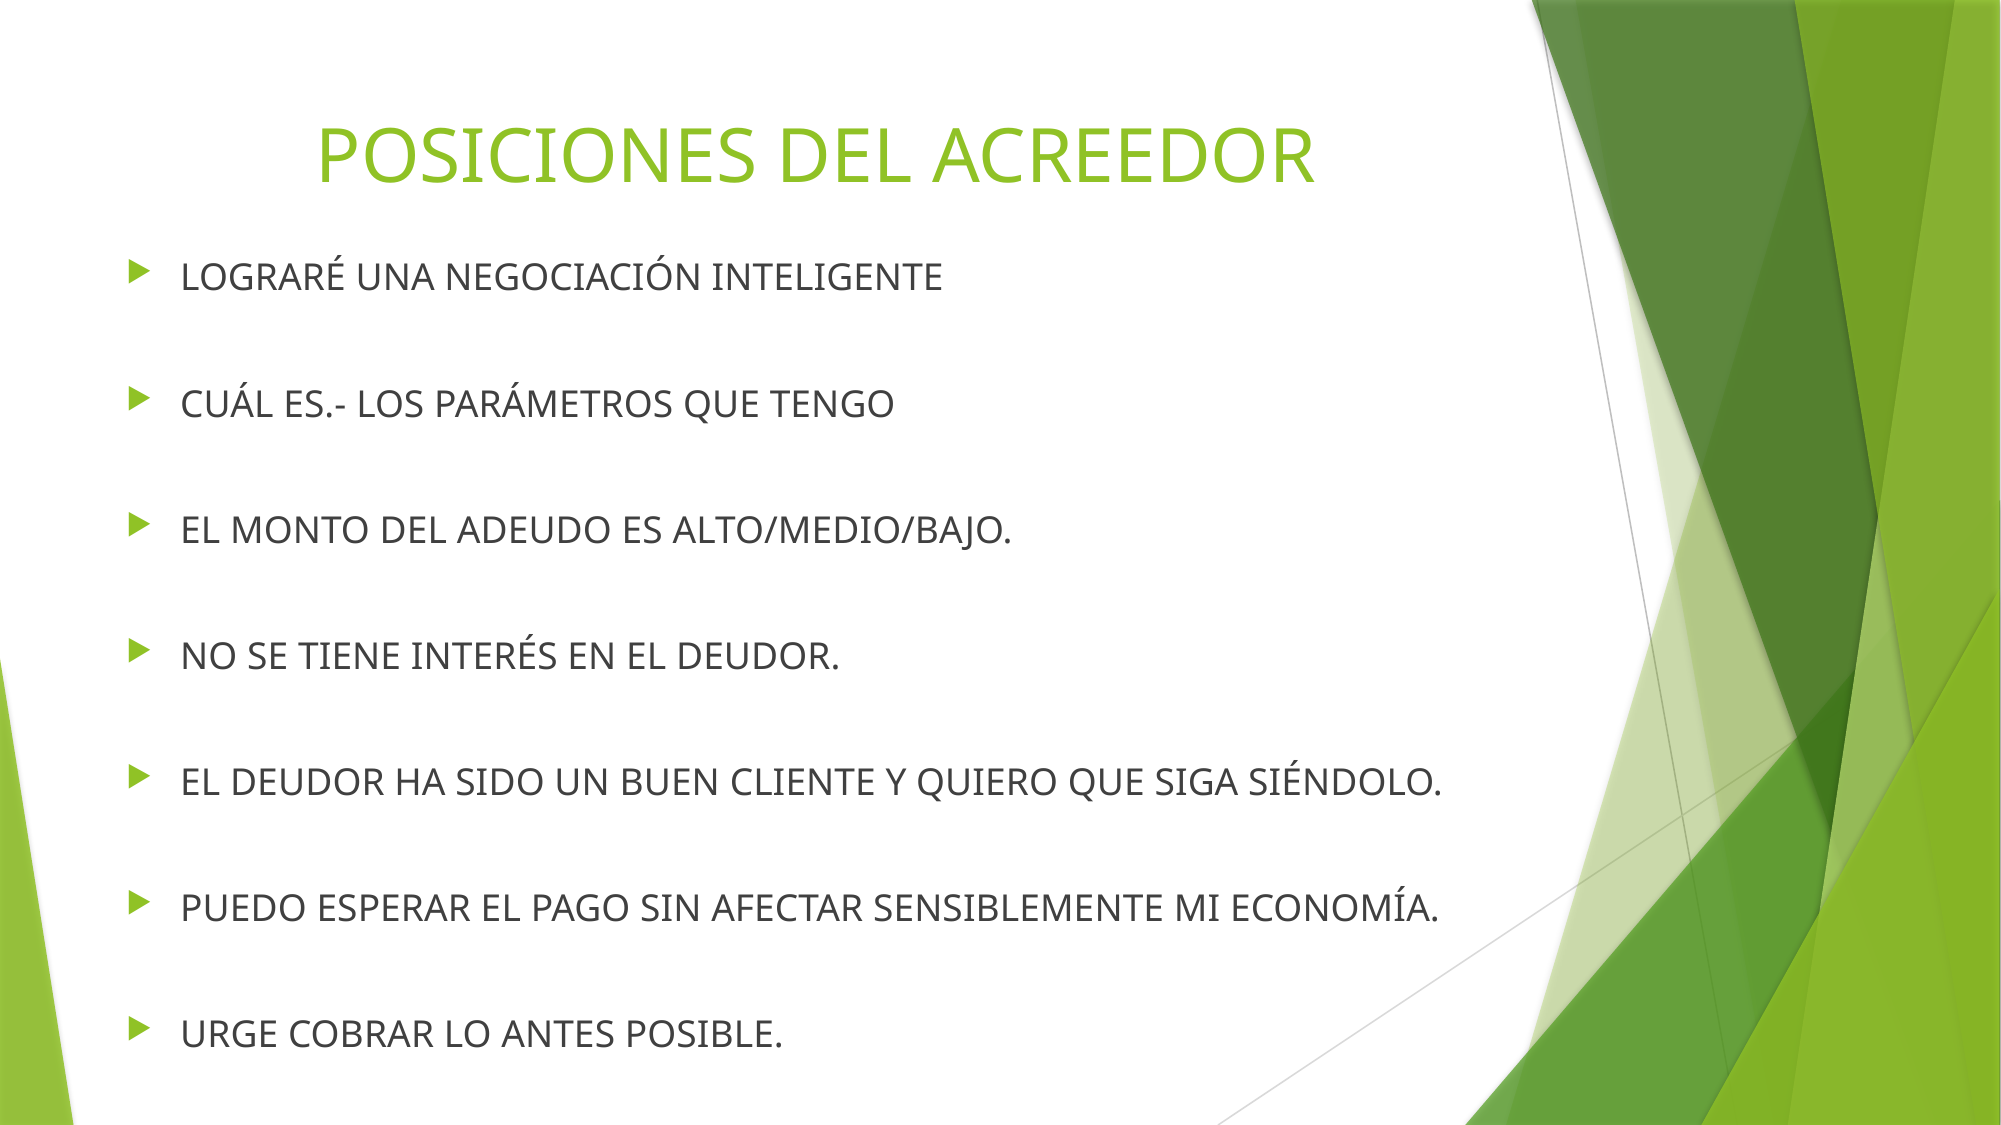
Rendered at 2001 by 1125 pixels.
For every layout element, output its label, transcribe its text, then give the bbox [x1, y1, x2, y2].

title POSICIONES DEL ACREEDOR [111, 99, 1522, 246]
list LOGRARÉ UNA NEGOCIACIÓN INTELIGENTE CUÁL ES.- LOS PARÁMETROS QUE TENGO EL MONTO DEL ADEUDO ES ALTO/MEDIO/BAJO. NO SE TIENE INTERÉS EN EL DEUDOR. EL DEUDOR HA SIDO UN BUEN CLIENTE Y QUIERO QUE SIGA SIÉNDOLO. PUEDO ESPERAR EL PAGO SIN AFECTAR SENSIBLEMENTE MI ECONOMÍA. URGE COBRAR LO ANTES POSIBLE. [111, 246, 1522, 1067]
